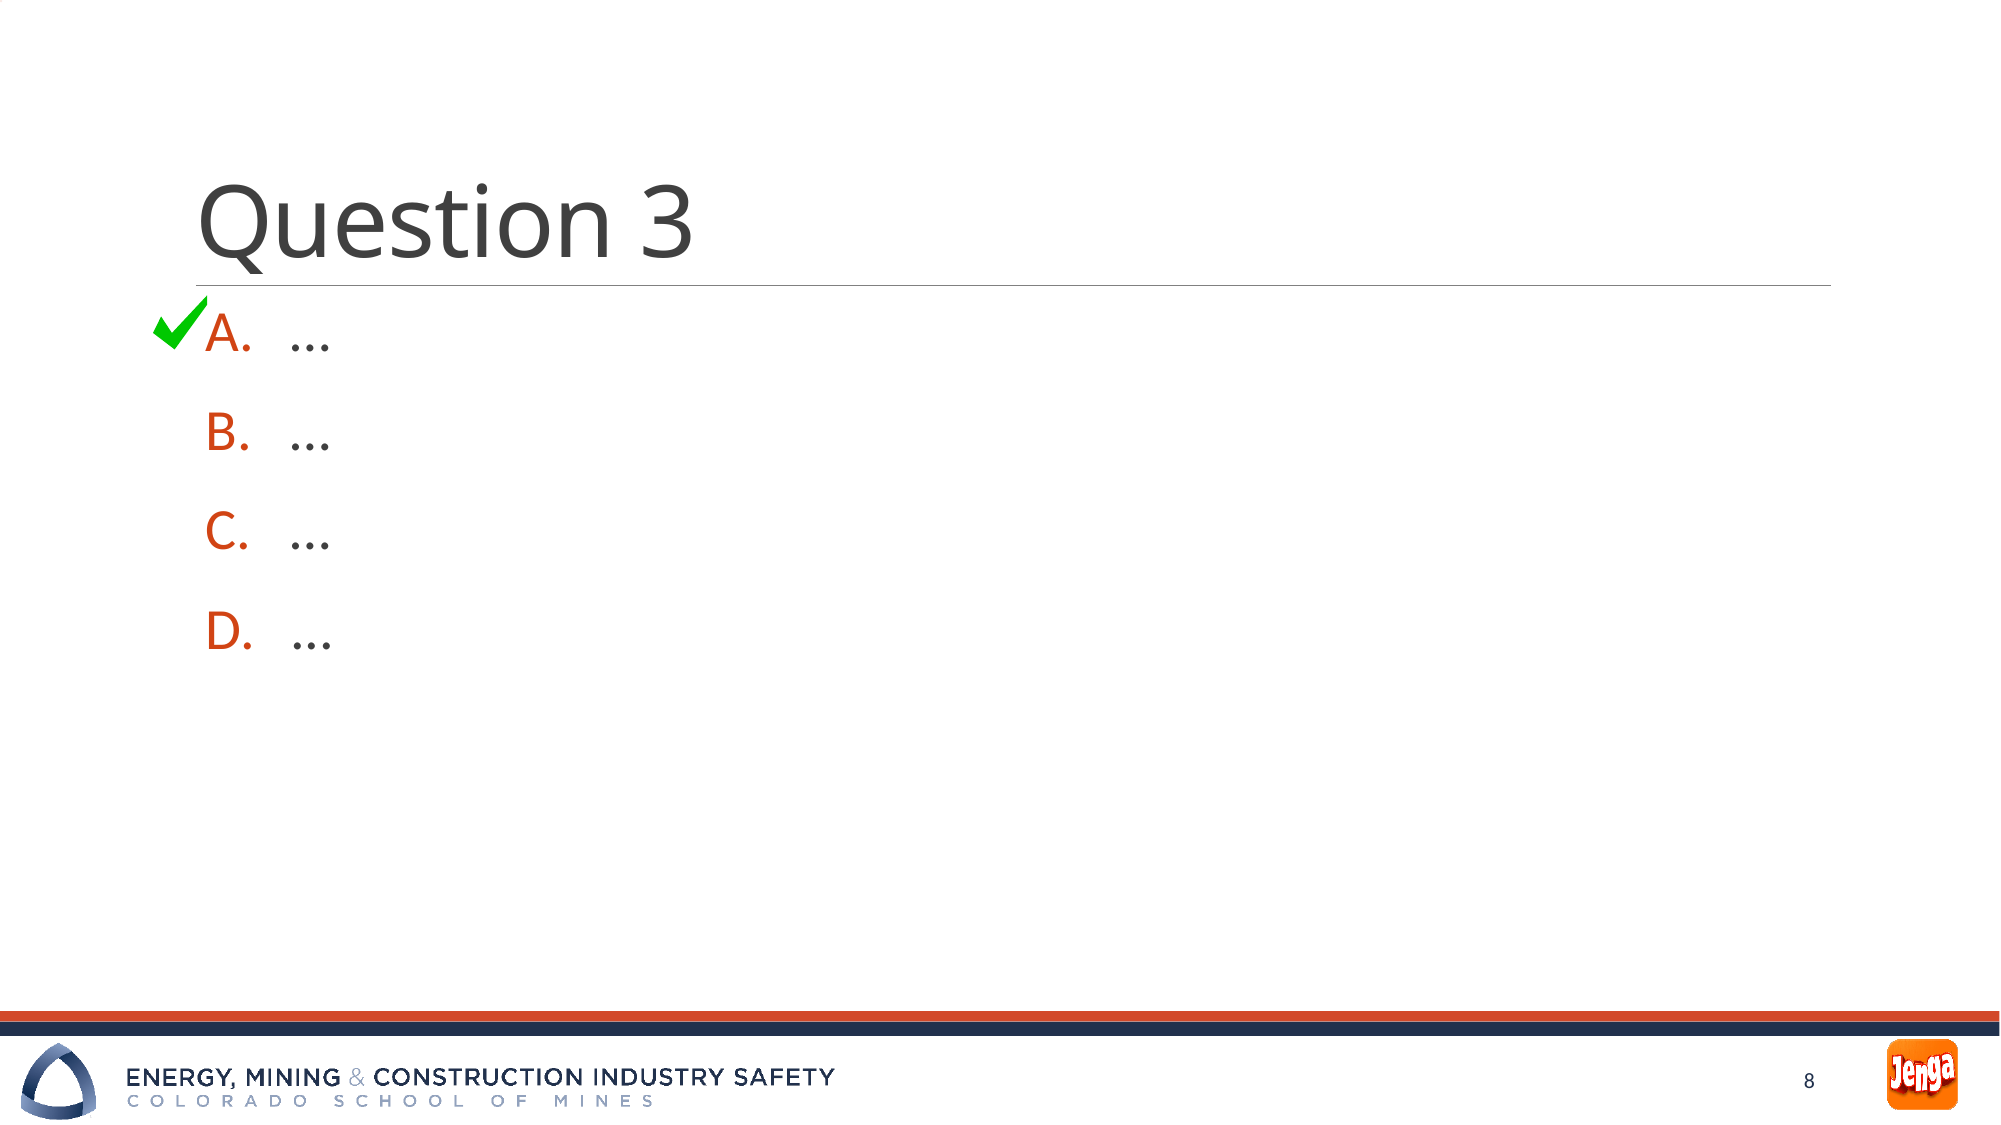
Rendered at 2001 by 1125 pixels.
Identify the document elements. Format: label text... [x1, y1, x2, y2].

picture [20, 1042, 849, 1120]
picture [1886, 1038, 1959, 1111]
title Question 3 [180, 47, 1830, 285]
slide_number 8 [1614, 1050, 1830, 1111]
text_box [151, 294, 209, 351]
list … … … ... [205, 285, 1760, 895]
